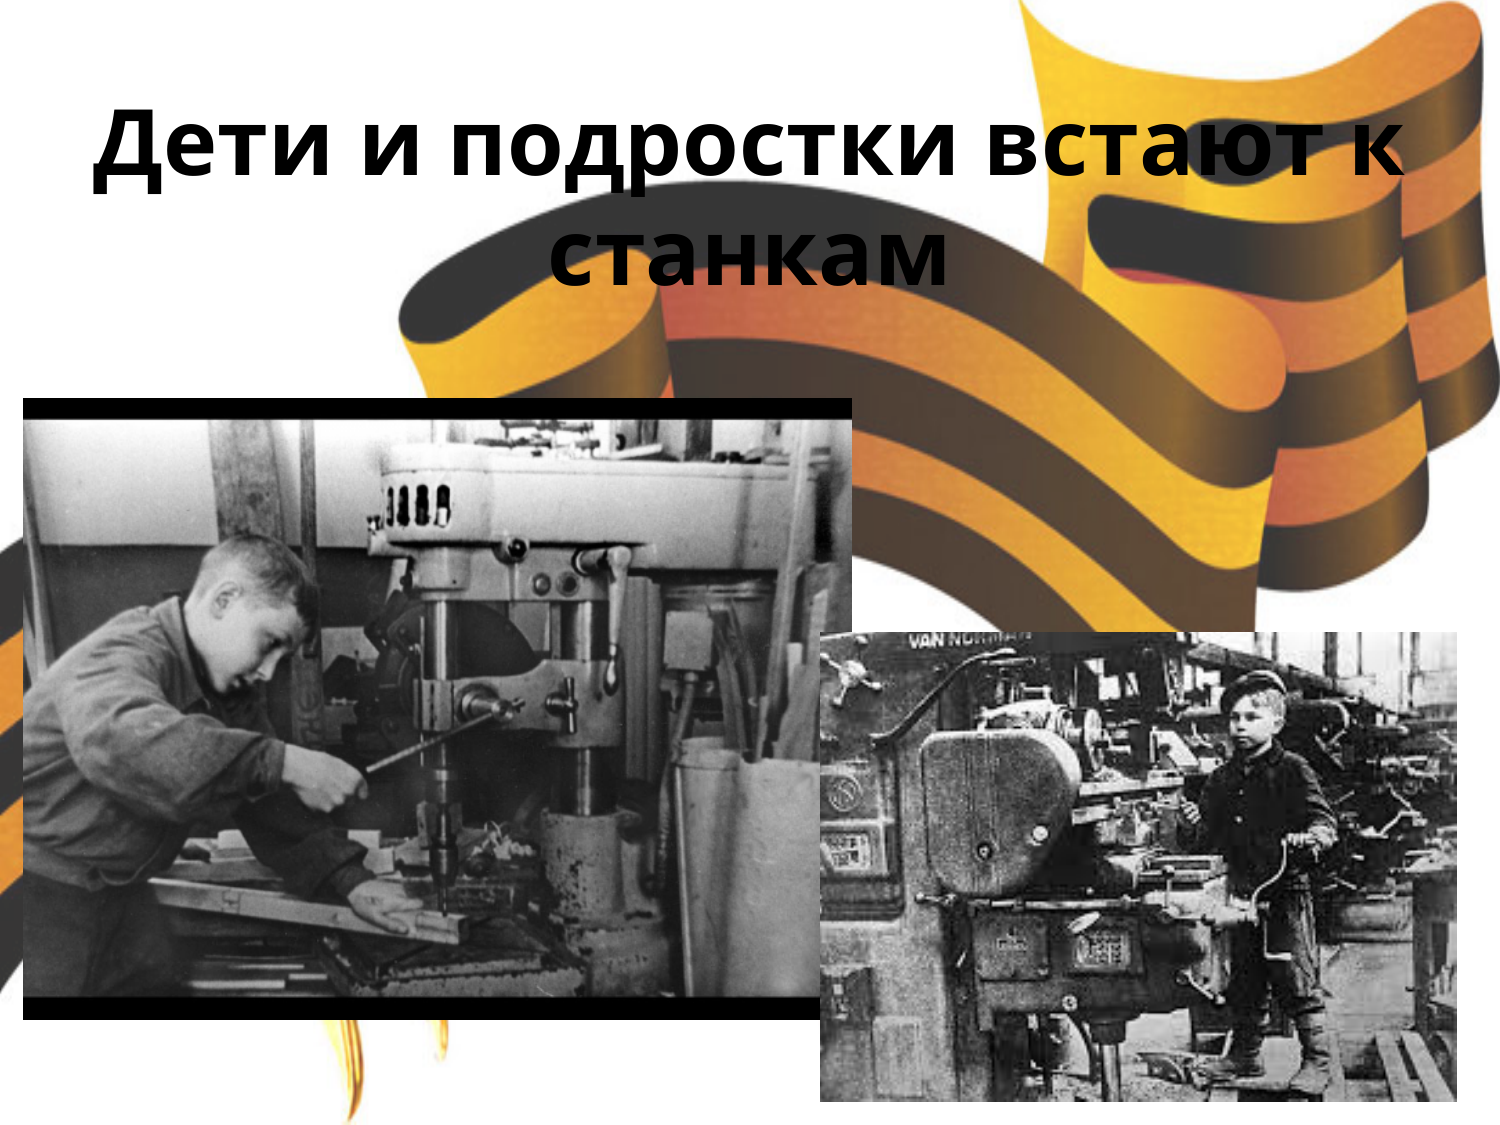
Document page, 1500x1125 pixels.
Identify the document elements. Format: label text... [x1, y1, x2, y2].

picture [23, 398, 1457, 1102]
title Дети и подростки встают к станкам [75, 45, 1425, 233]
